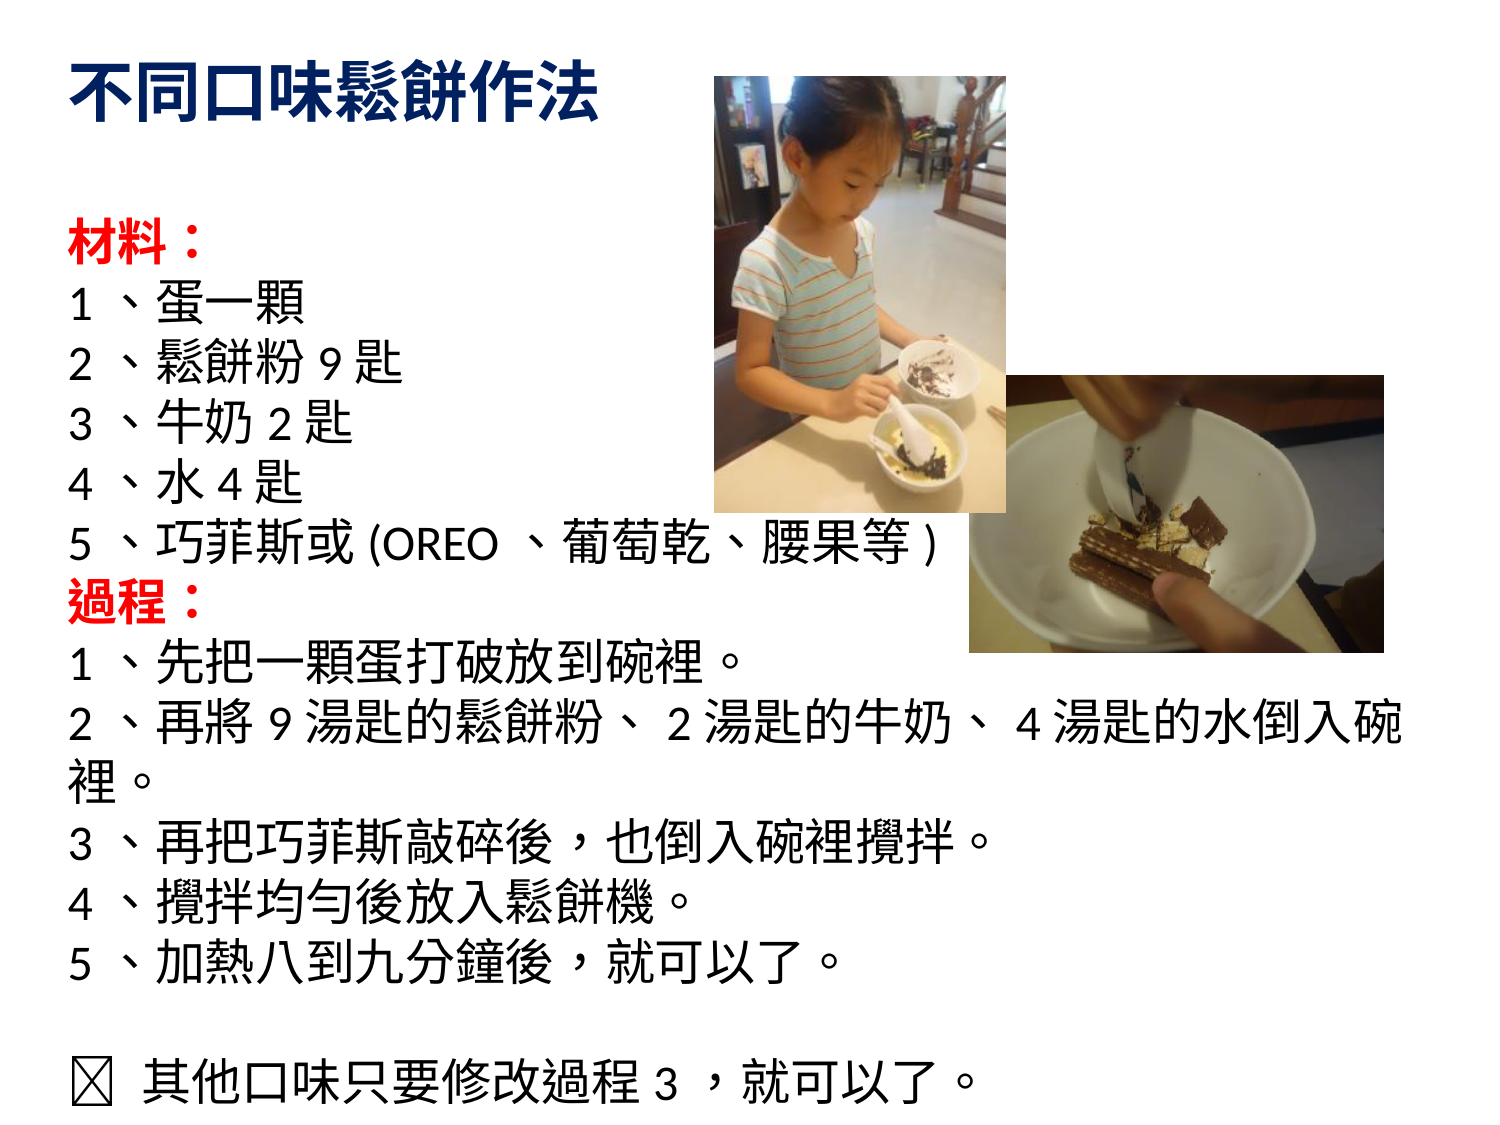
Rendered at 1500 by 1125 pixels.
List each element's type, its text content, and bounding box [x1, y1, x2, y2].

text_box 不同口味鬆餅作法 材料： 1、蛋一顆 2、鬆餅粉9匙 3、牛奶2匙 4、水4匙 5、巧菲斯或(OREO、葡萄乾、腰果等) 過程： 1、先把一顆蛋打破放到碗裡。 2、再將9湯匙的鬆餅粉、2湯匙的牛奶、4湯匙的水倒入碗裡。 3、再把巧菲斯敲碎後，也倒入碗裡攪拌。 4、攪拌均勻後放入鬆餅機。 5、加熱八到九分鐘後，就可以了。  其他口味只要修改過程3，就可以了。 [53, 42, 1462, 1118]
picture [714, 76, 1385, 653]
